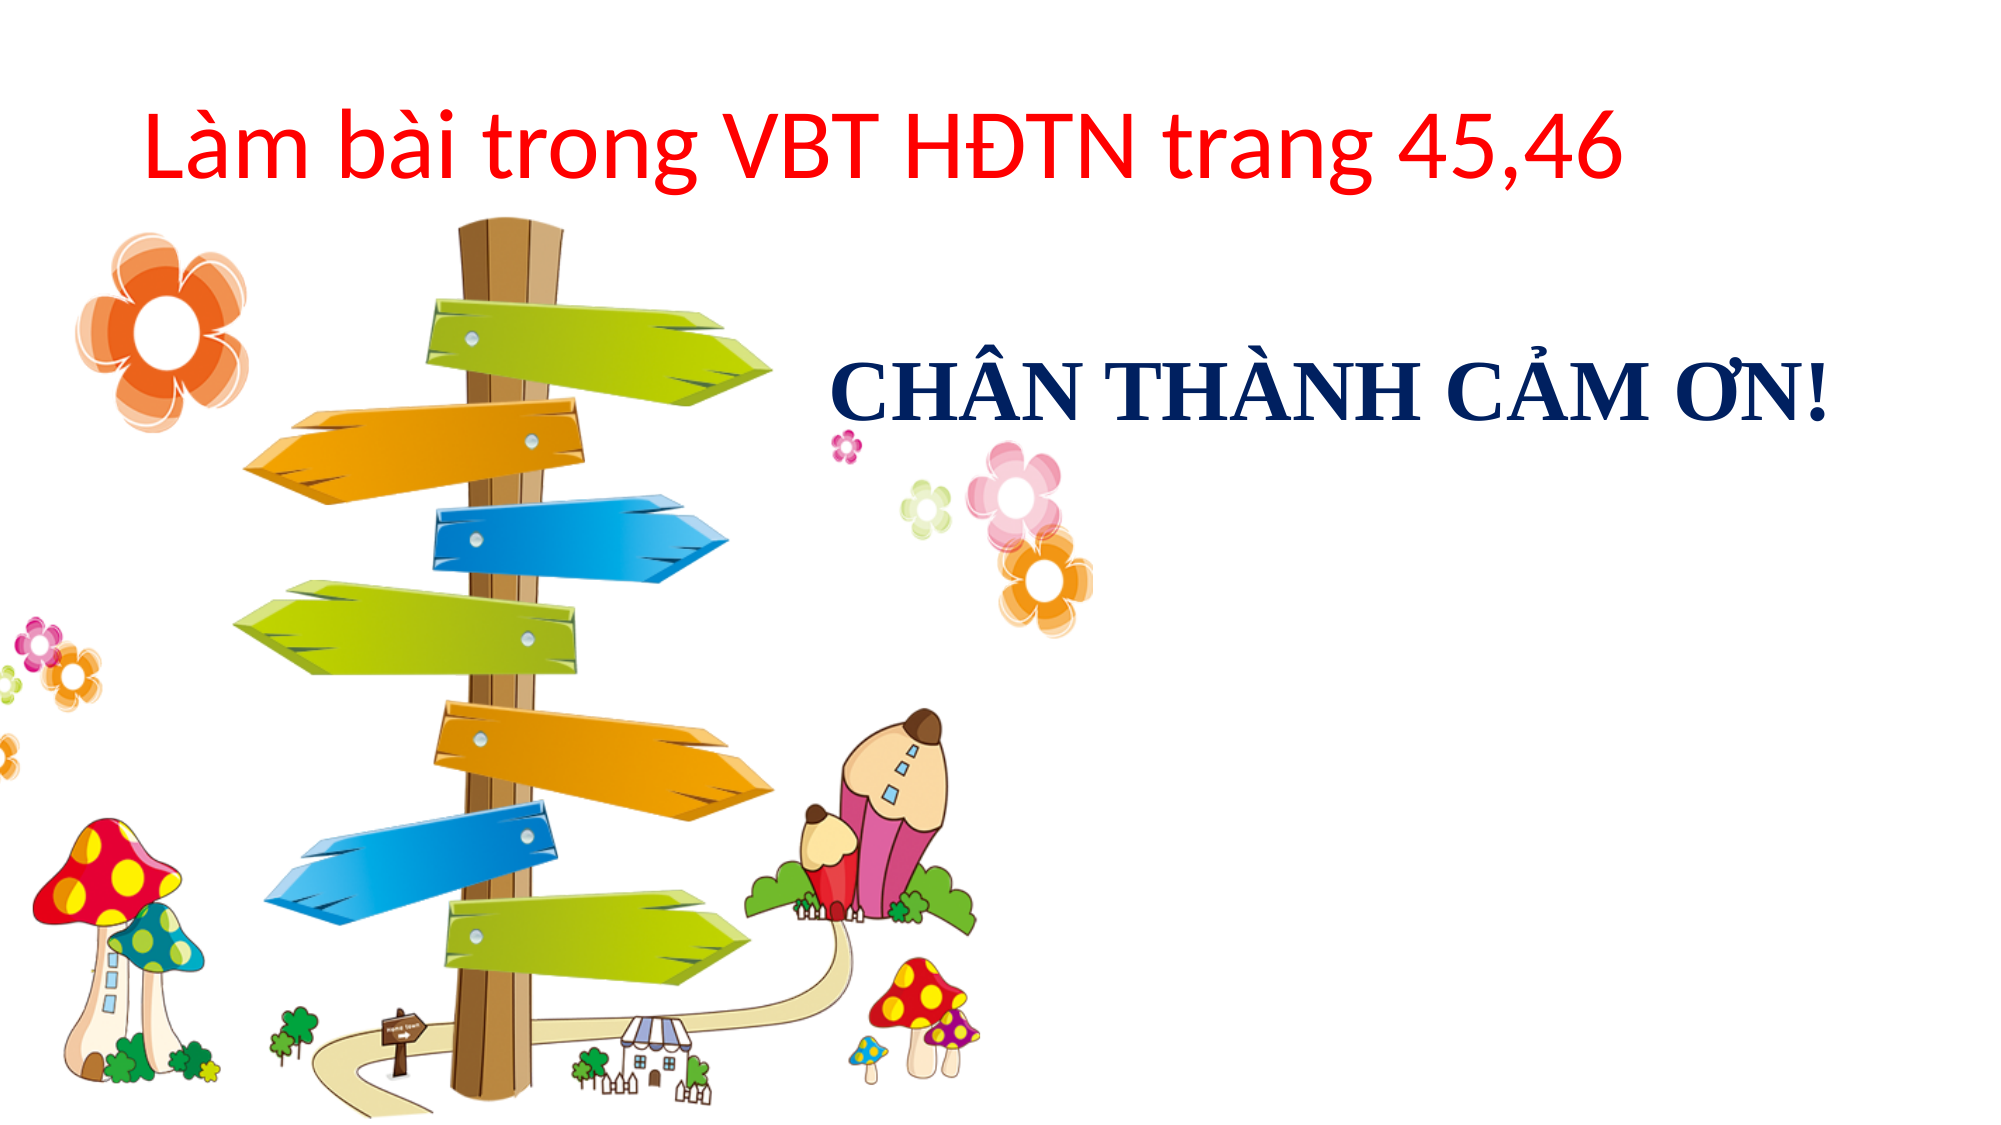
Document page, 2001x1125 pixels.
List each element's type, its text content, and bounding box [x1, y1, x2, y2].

text_box Làm bài trong VBT HĐTN trang 45,46 [1093, 71, 1872, 206]
text_box CHÂN THÀNH CẢM ƠN! [1093, 325, 1973, 445]
picture [0, 0, 1093, 1119]
